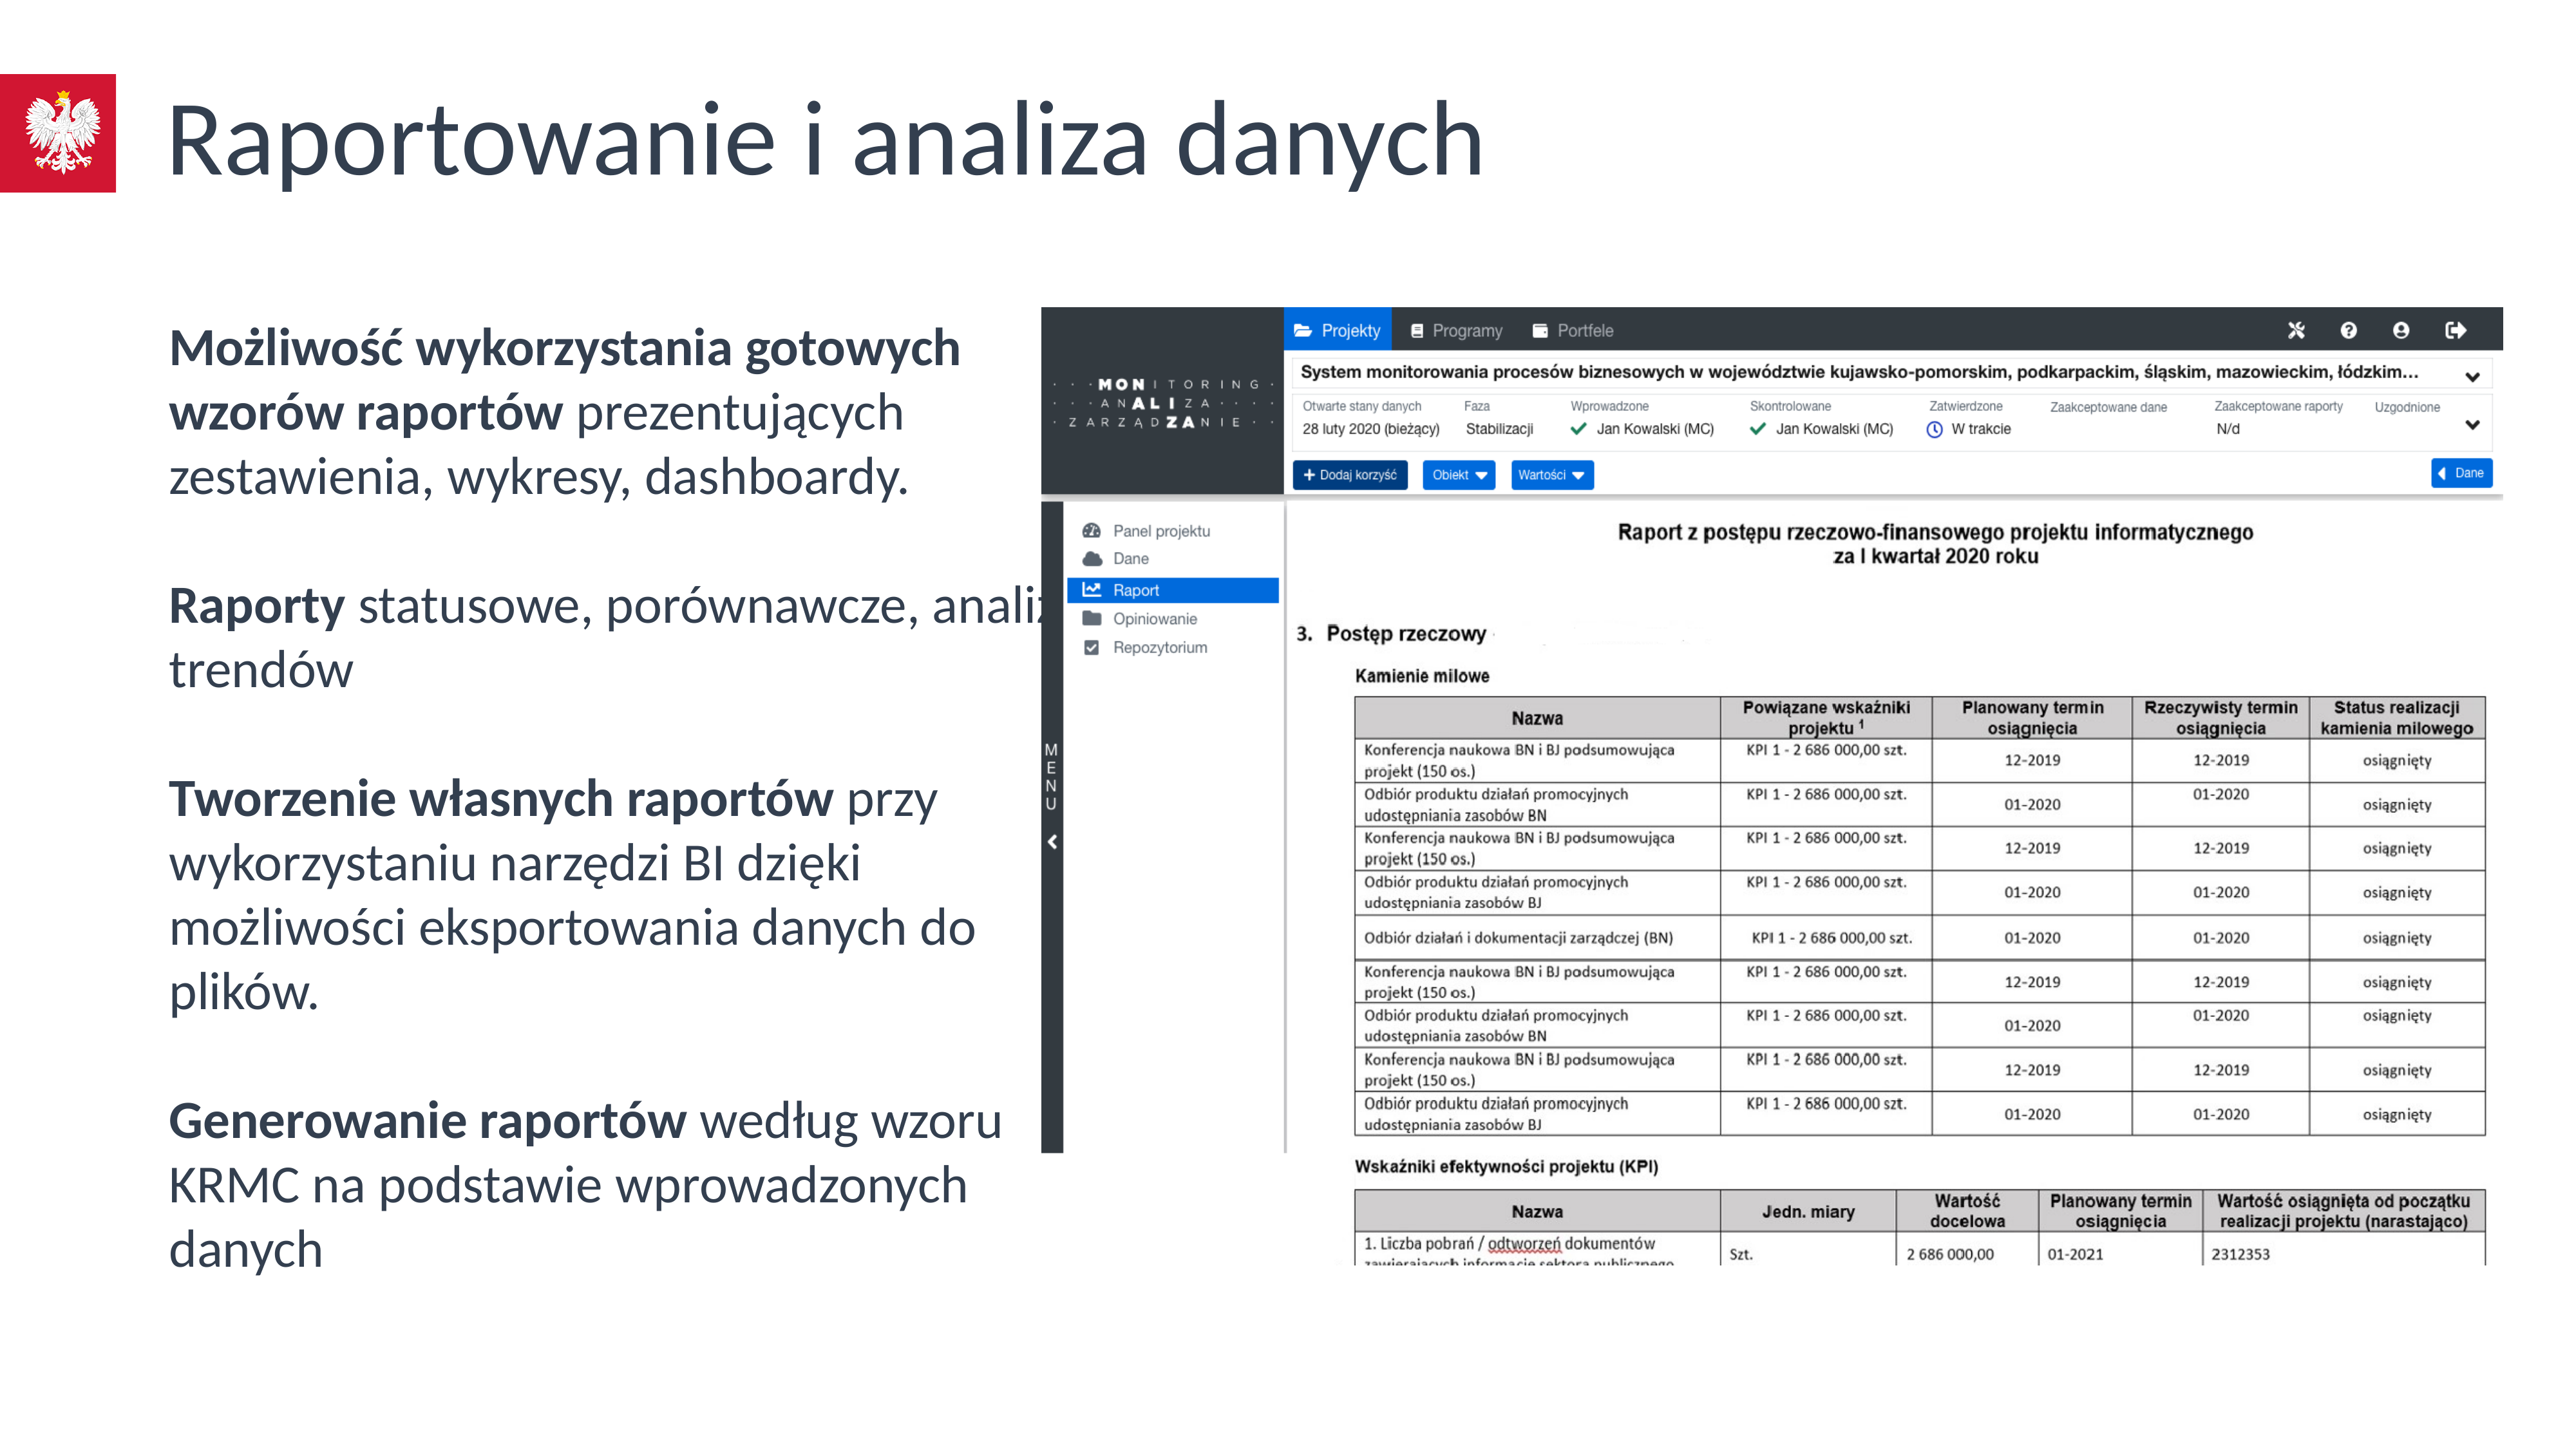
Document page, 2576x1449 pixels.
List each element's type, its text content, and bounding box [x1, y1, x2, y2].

picture [1041, 307, 2503, 1265]
picture [0, 74, 117, 193]
text_box Możliwość wykorzystania gotowych wzorów raportów prezentujących zestawienia, wykresy, dashboardy. Raporty statusowe, porównawcze, analiza trendów Tworzenie własnych raportów przy wykorzystaniu narzędzi BI dzięki możliwości eksportowania danych do plików. Generowanie raportów według wzoru KRMC na podstawie wprowadzonych danych [159, 307, 1094, 1347]
title Raportowanie i analiza danych [156, 77, 2378, 308]
